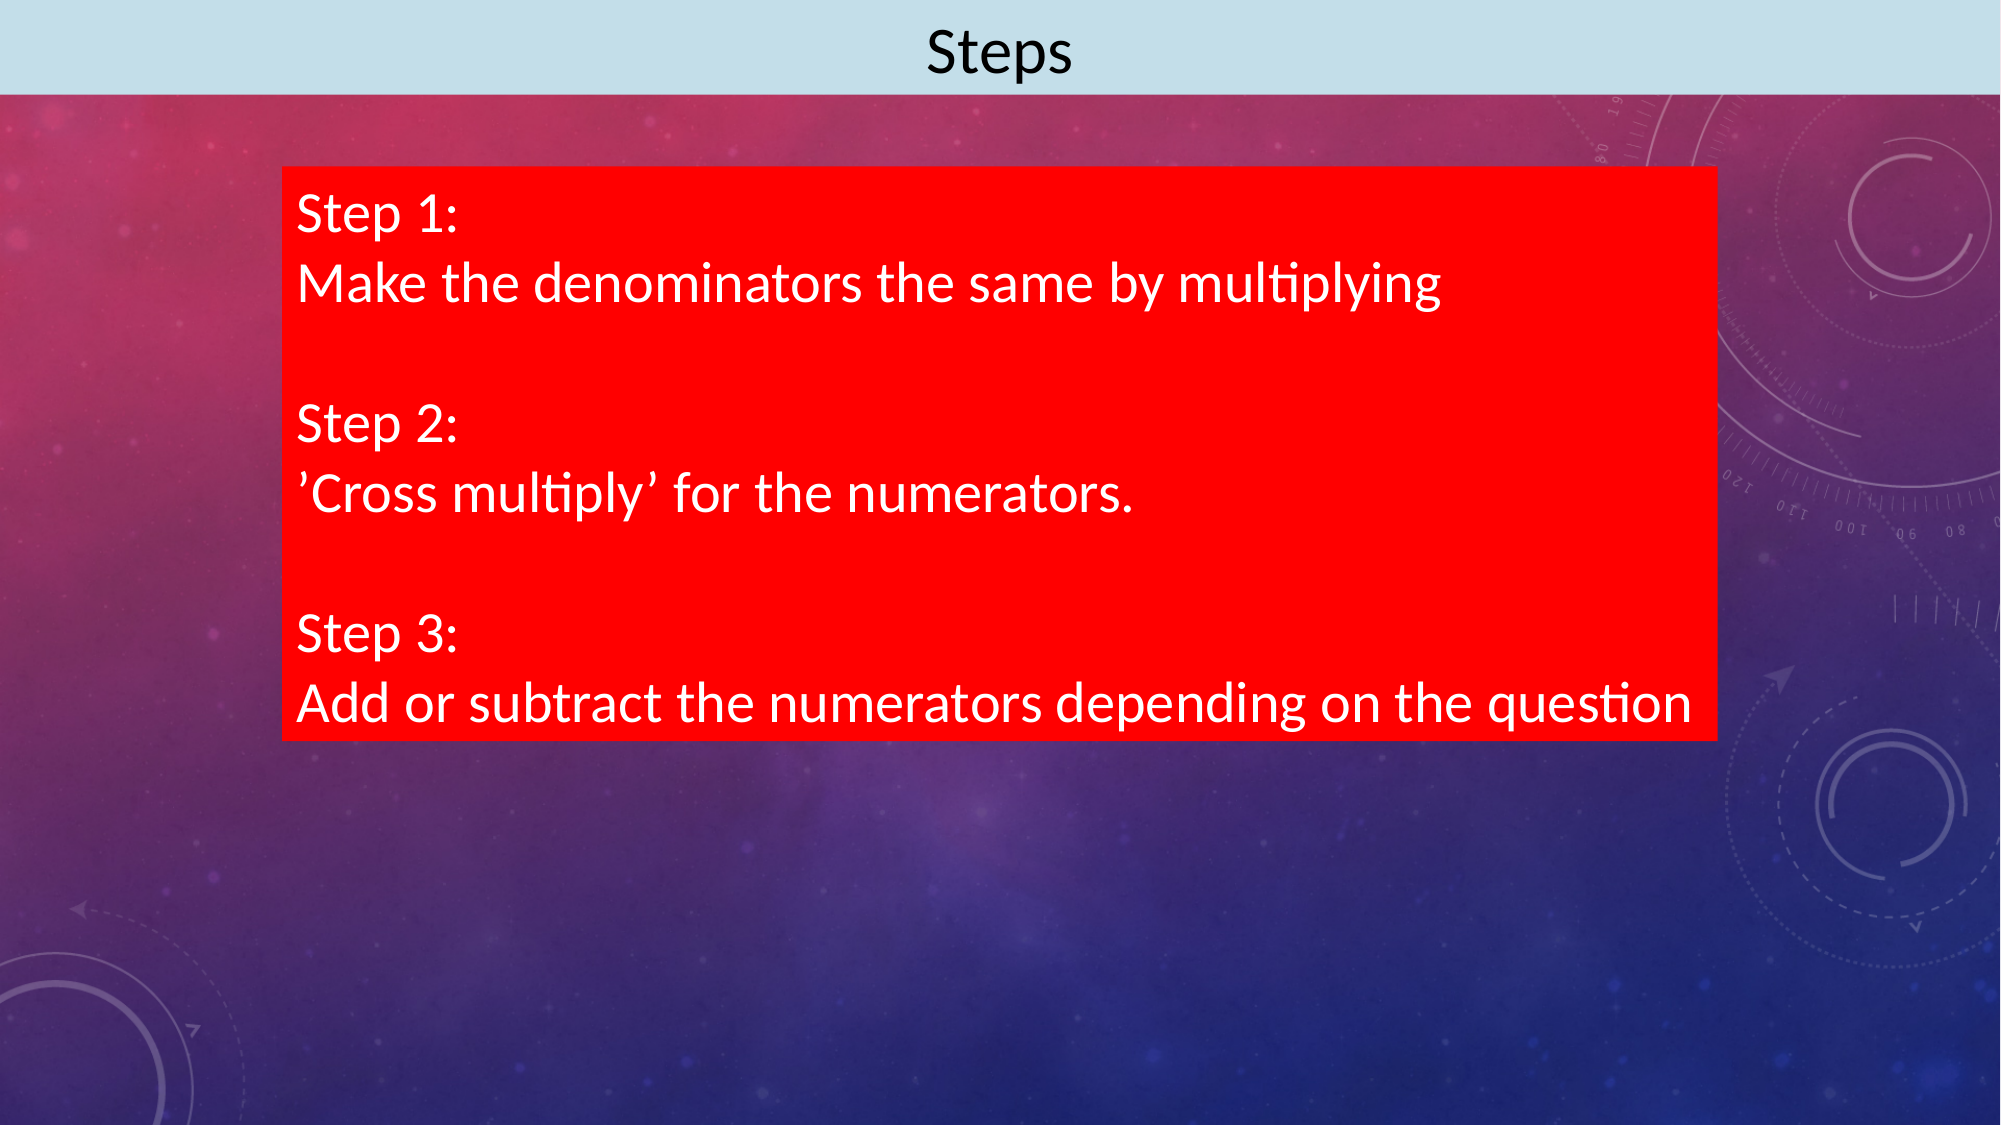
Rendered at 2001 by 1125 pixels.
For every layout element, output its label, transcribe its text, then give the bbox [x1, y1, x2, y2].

text_box Steps [0, 0, 2000, 95]
text_box Step 1: Make the denominators the same by multiplying Step 2: ’Cross multiply’ for the numerators. Step 3: Add or subtract the numerators depending on the question [282, 166, 1718, 742]
picture [0, 0, 2001, 1125]
